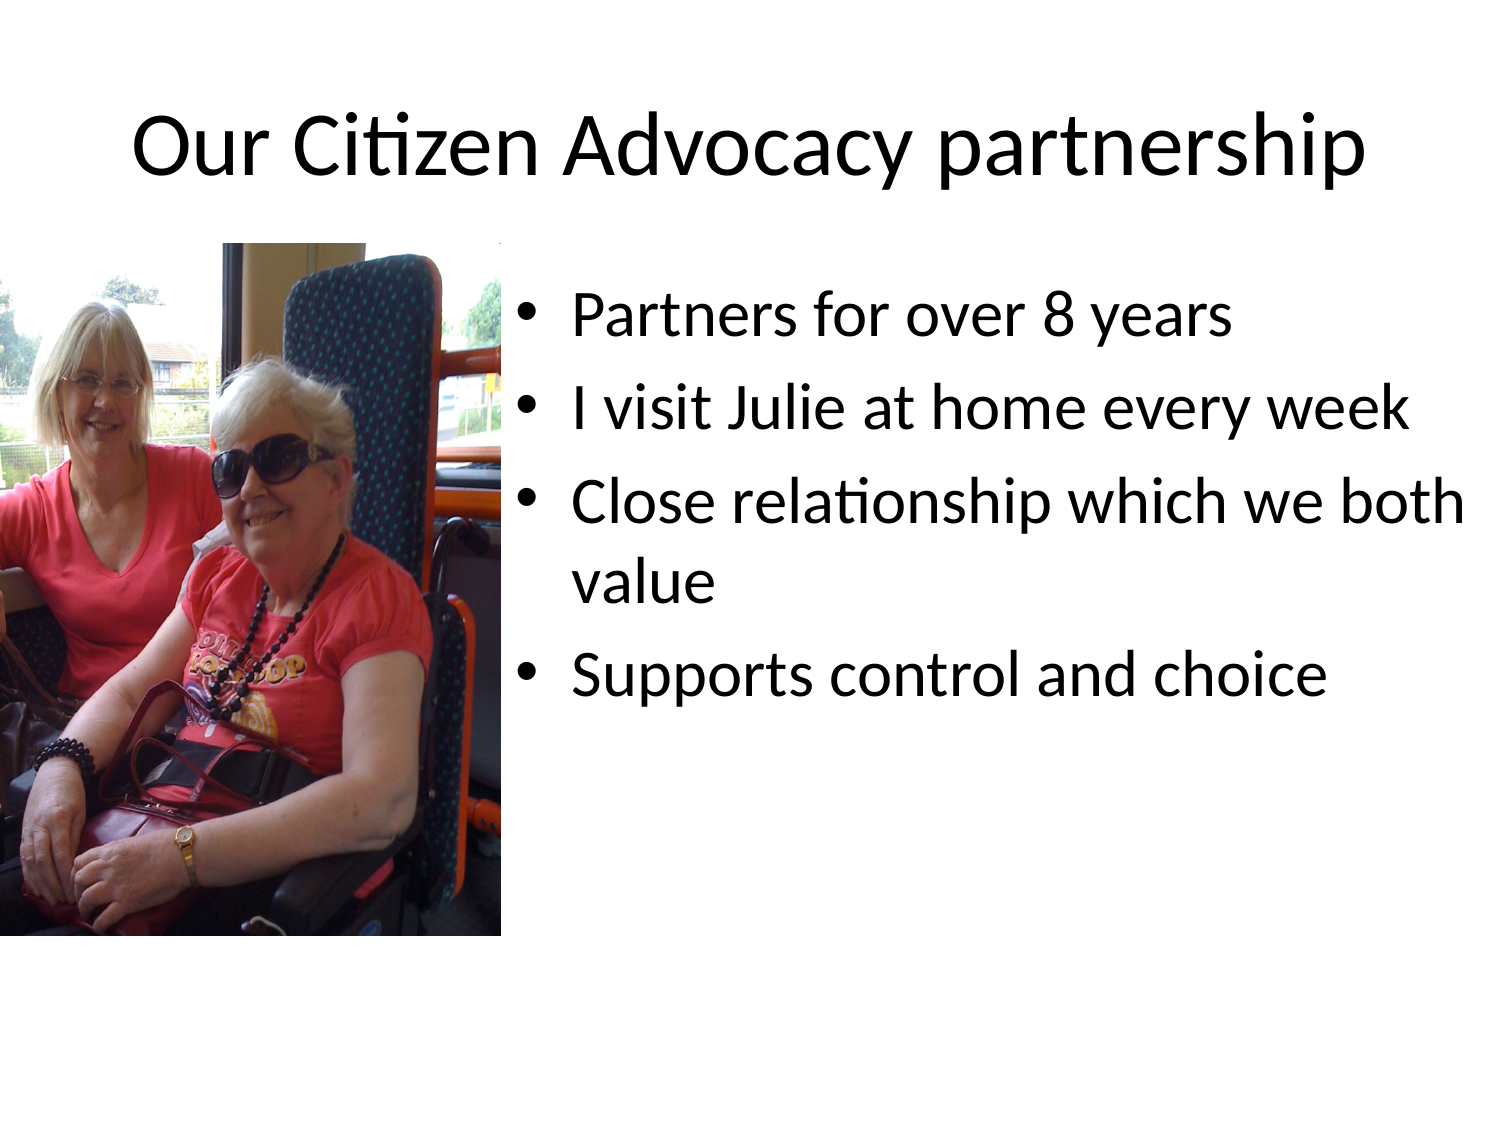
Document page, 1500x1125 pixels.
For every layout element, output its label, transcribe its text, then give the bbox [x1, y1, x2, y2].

title Our Citizen Advocacy partnership [75, 45, 1425, 233]
list Partners for over 8 years I visit Julie at home every week Close relationship which we both value Supports control and choice [500, 262, 1483, 1005]
picture [0, 243, 501, 936]
